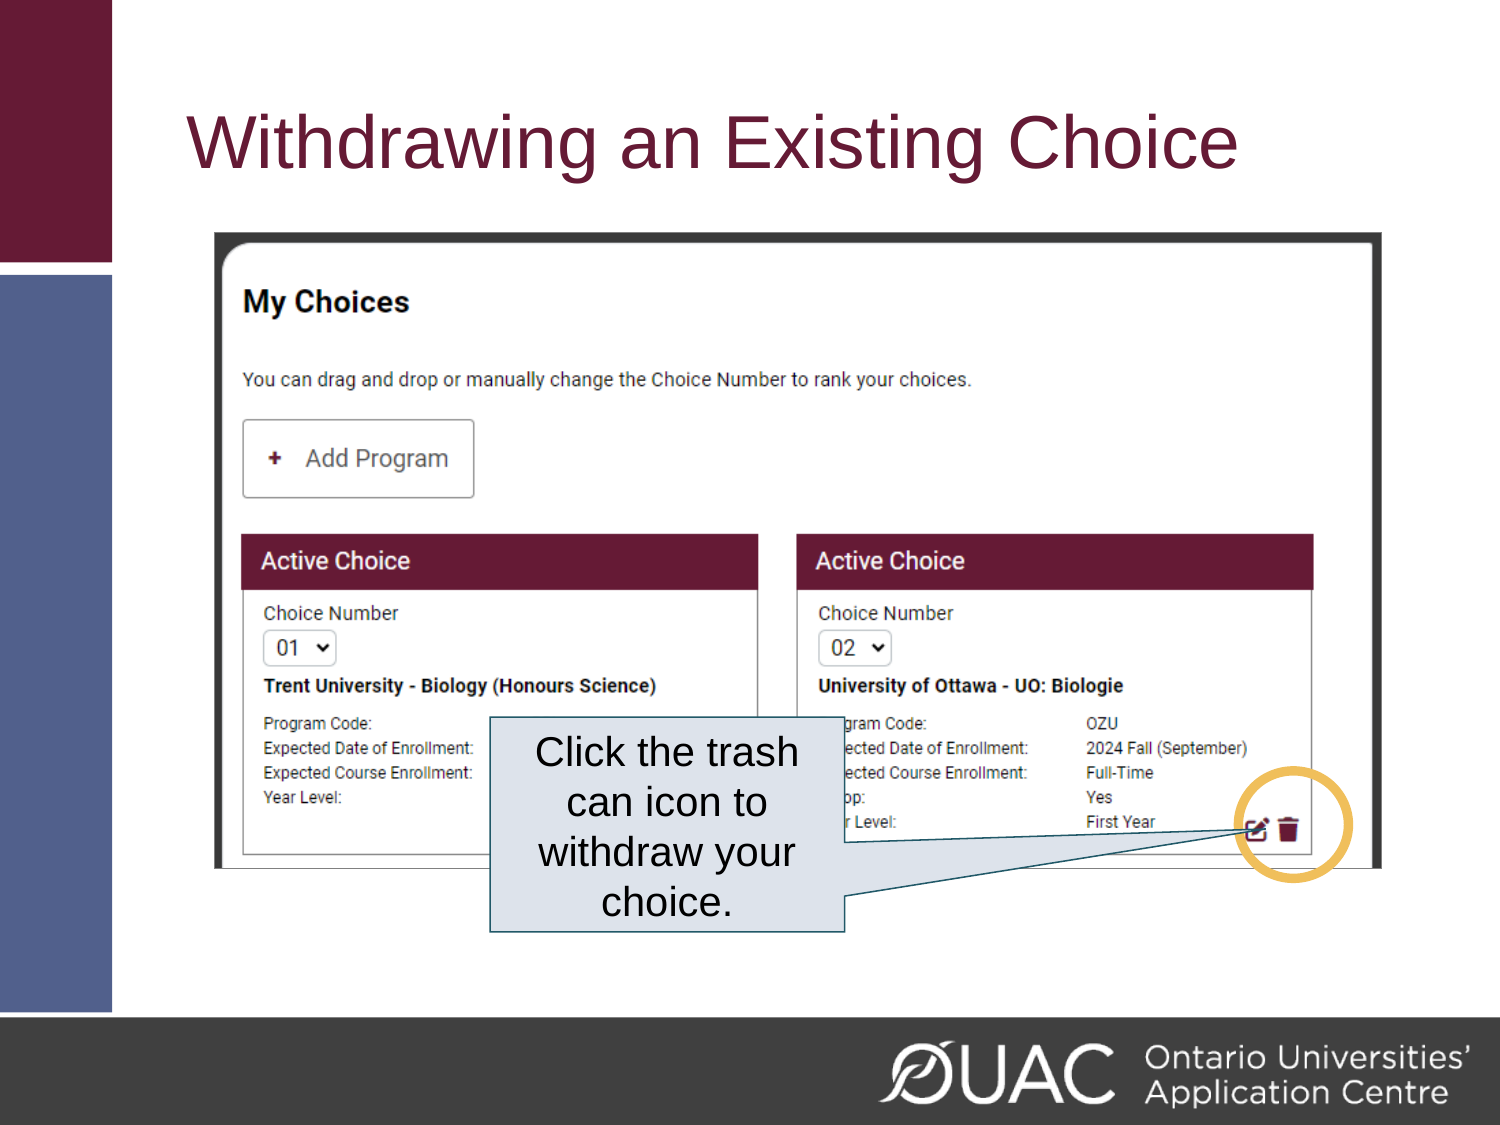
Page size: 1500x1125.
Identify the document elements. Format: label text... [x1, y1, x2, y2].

picture [868, 1018, 1500, 1125]
title Withdrawing an Existing Choice [171, 45, 1425, 233]
text_box Click the trash can icon to withdraw your choice. [490, 888, 896, 932]
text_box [213, 232, 1383, 879]
